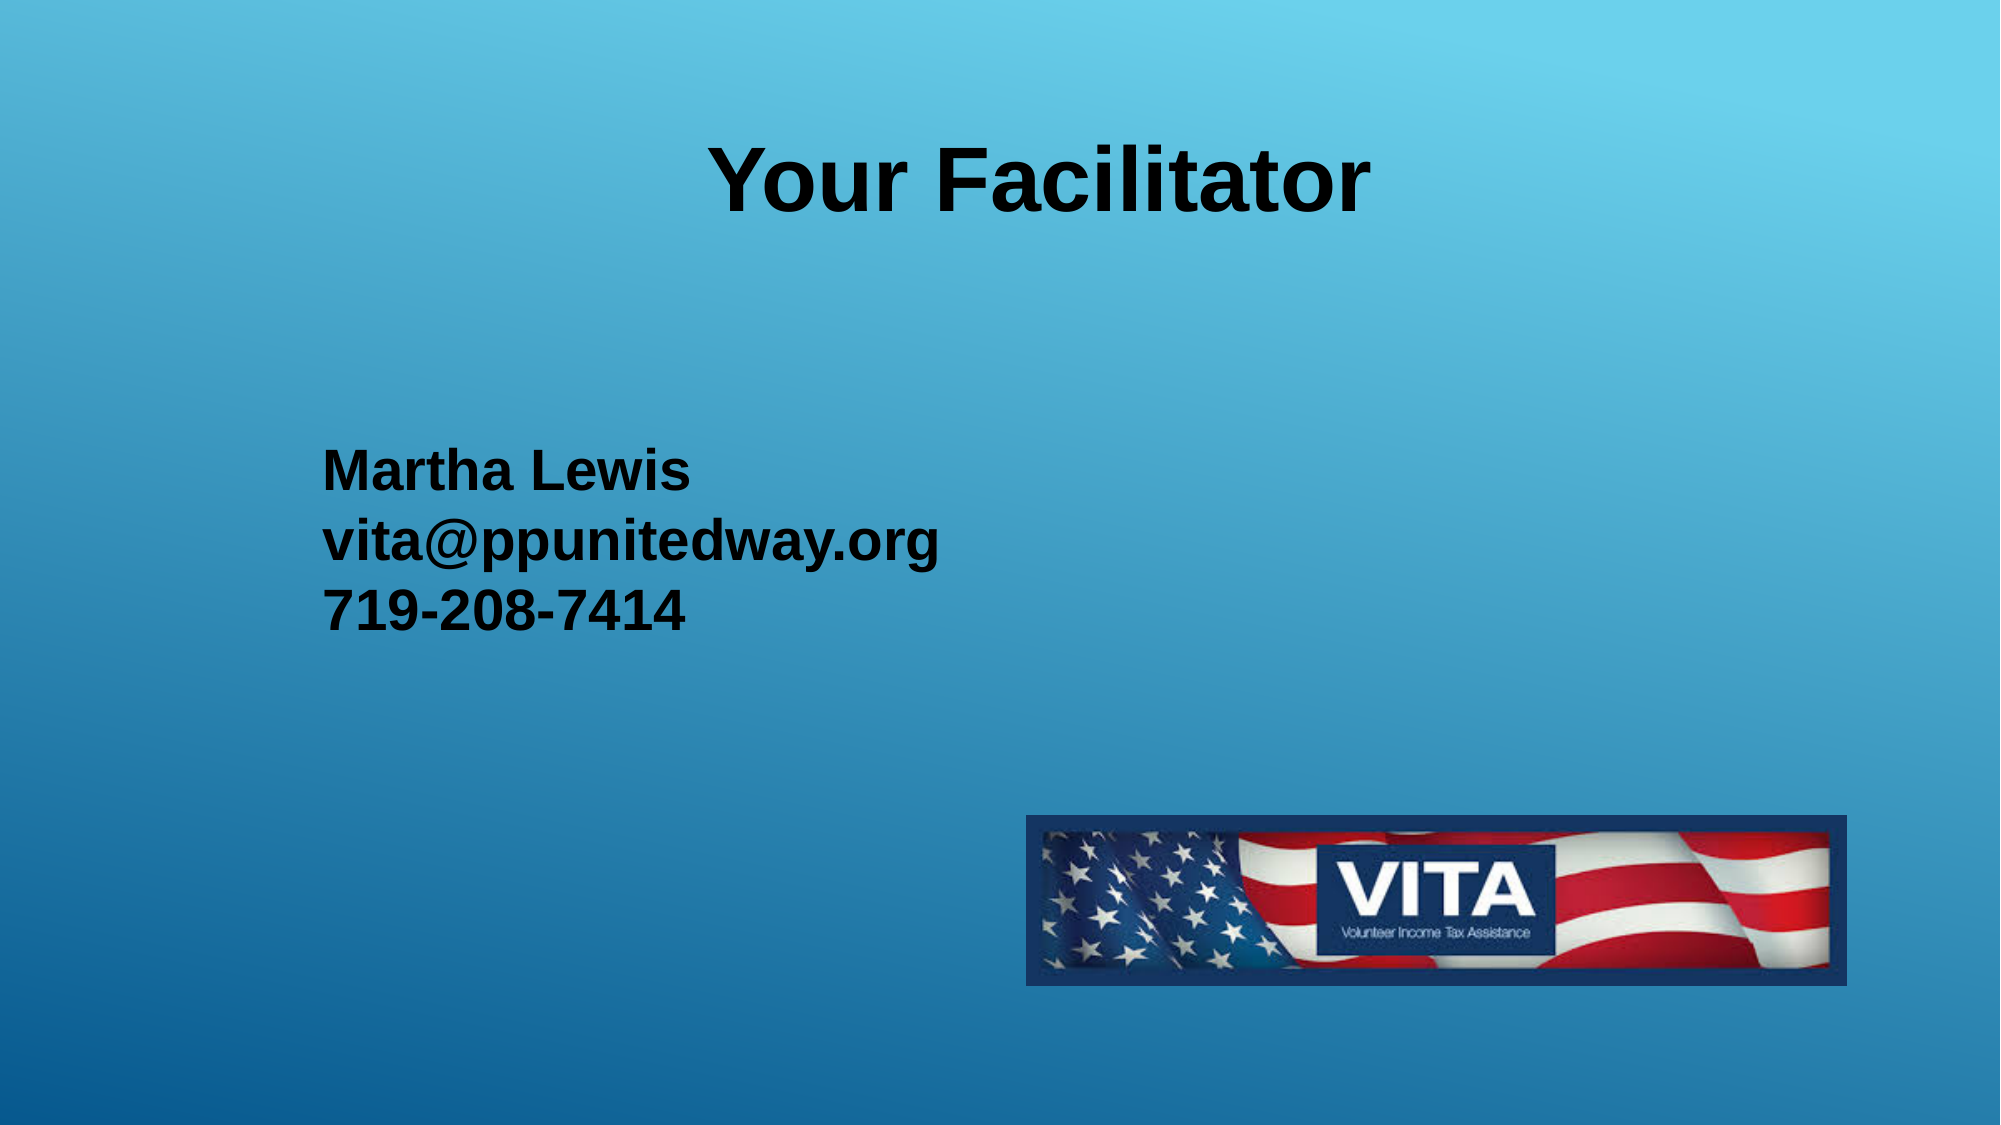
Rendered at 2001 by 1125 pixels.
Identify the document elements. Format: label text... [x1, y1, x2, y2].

text_box Your Facilitator [692, 112, 1388, 238]
picture [1026, 815, 1847, 986]
text_box Martha Lewis vita@ppunitedway.org 719-208-7414 [307, 425, 957, 650]
